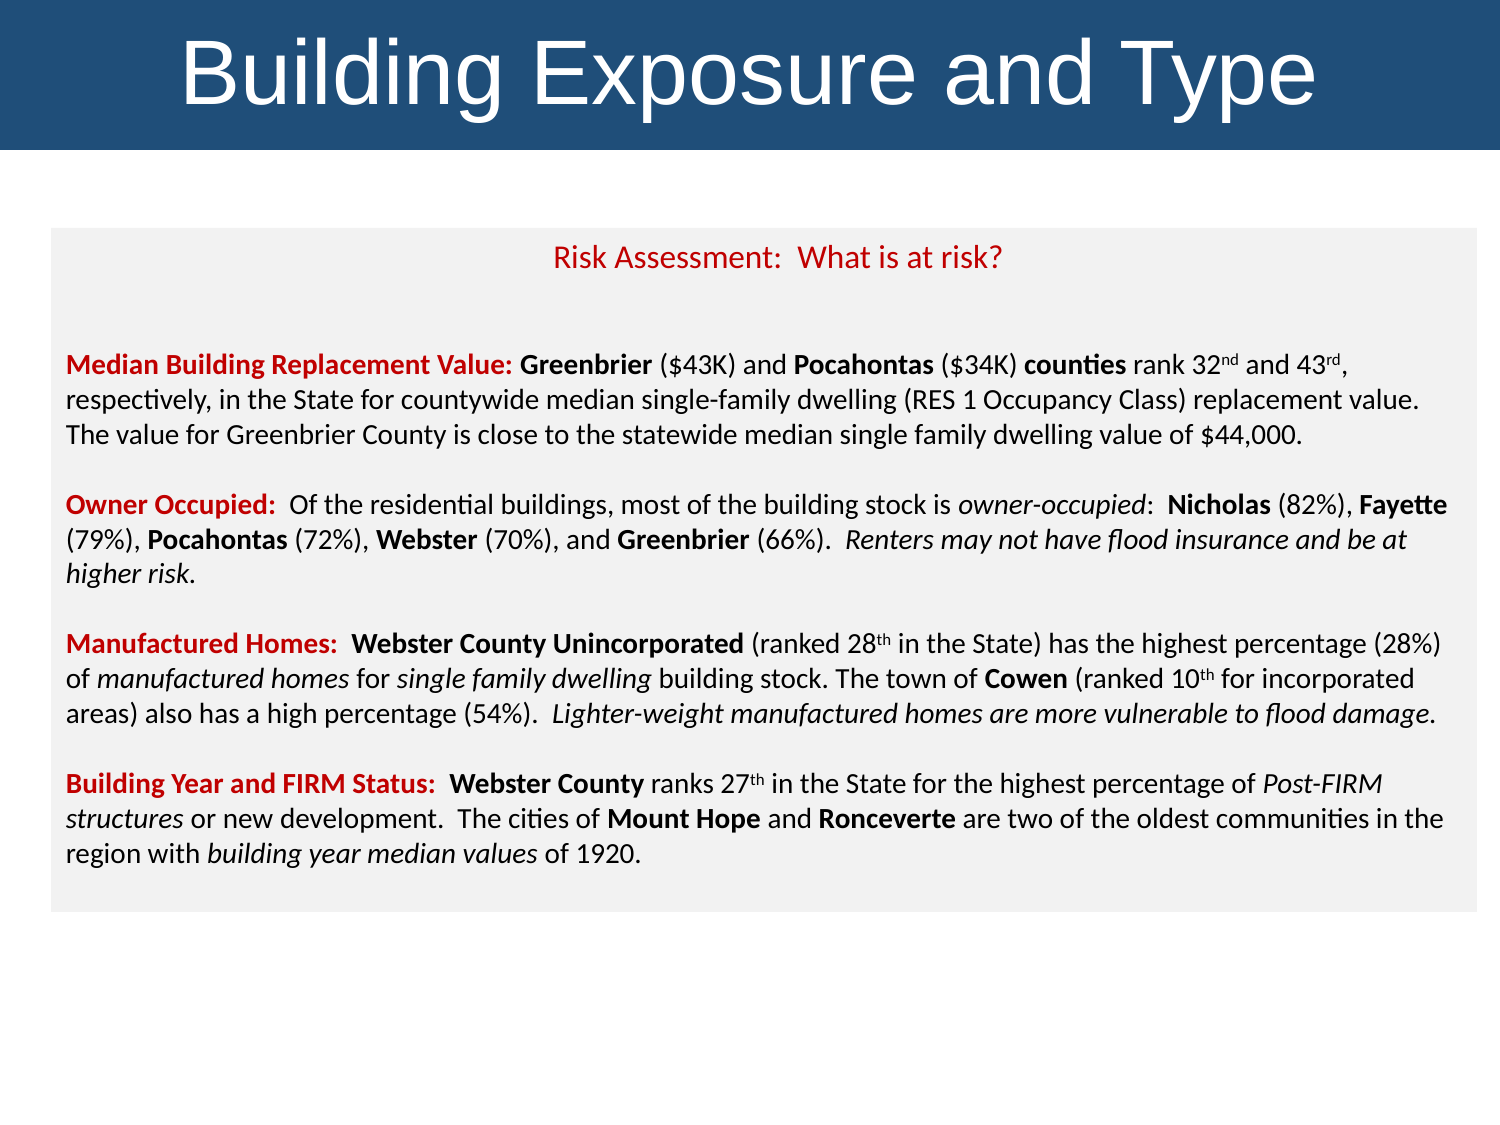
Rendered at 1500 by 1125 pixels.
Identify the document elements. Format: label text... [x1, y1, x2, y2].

text_box Building Exposure and Type [0, 0, 1500, 150]
text_box Risk Assessment: What is at risk? Median Building Replacement Value: Greenbrier ($43K) and Pocahontas ($34K) counties rank 32nd and 43rd, respectively, in the State for countywide median single-family dwelling (RES 1 Occupancy Class) replacement value. The value for Greenbrier County is close to the statewide median single family dwelling value of $44,000. Owner Occupied: Of the residential buildings, most of the building stock is owner-occupied: Nicholas (82%), Fayette (79%), Pocahontas (72%), Webster (70%), and Greenbrier (66%). Renters may not have flood insurance and be at higher risk. Manufactured Homes: Webster County Unincorporated (ranked 28th in the State) has the highest percentage (28%) of manufactured homes for single family dwelling building stock. The town of Cowen (ranked 10th for incorporated areas) also has a high percentage (54%). Lighter-weight manufactured homes are more vulnerable to flood damage. Building Year and FIRM Status: Webster County ranks 27th in the State for the highest percentage of Post-FIRM structures or new development. The cities of Mount Hope and Ronceverte are two of the oldest communities in the region with building year median values of 1920. [51, 227, 1477, 912]
